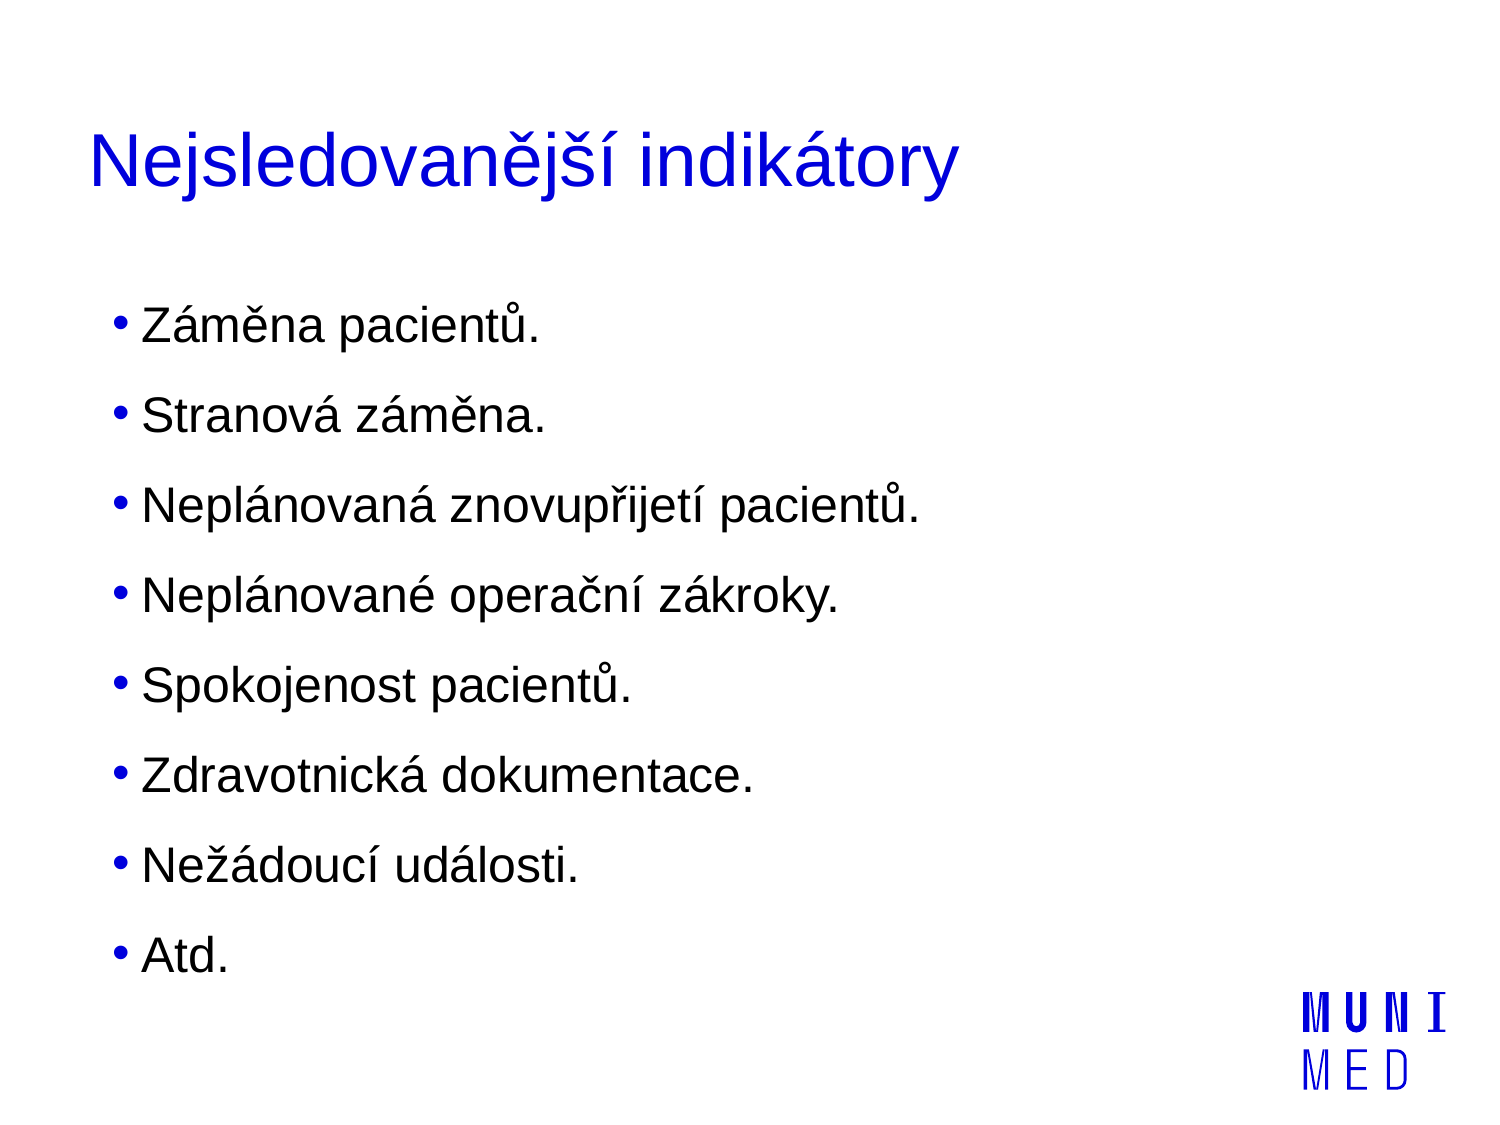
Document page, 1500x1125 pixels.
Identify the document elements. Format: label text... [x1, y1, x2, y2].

list Záměna pacientů. Stranová záměna. Neplánovaná znovupřijetí pacientů. Neplánované operační zákroky. Spokojenost pacientů. Zdravotnická dokumentace. Nežádoucí události. Atd. [100, 262, 1459, 1071]
title Nejsledovanější indikátory [88, 118, 1412, 193]
